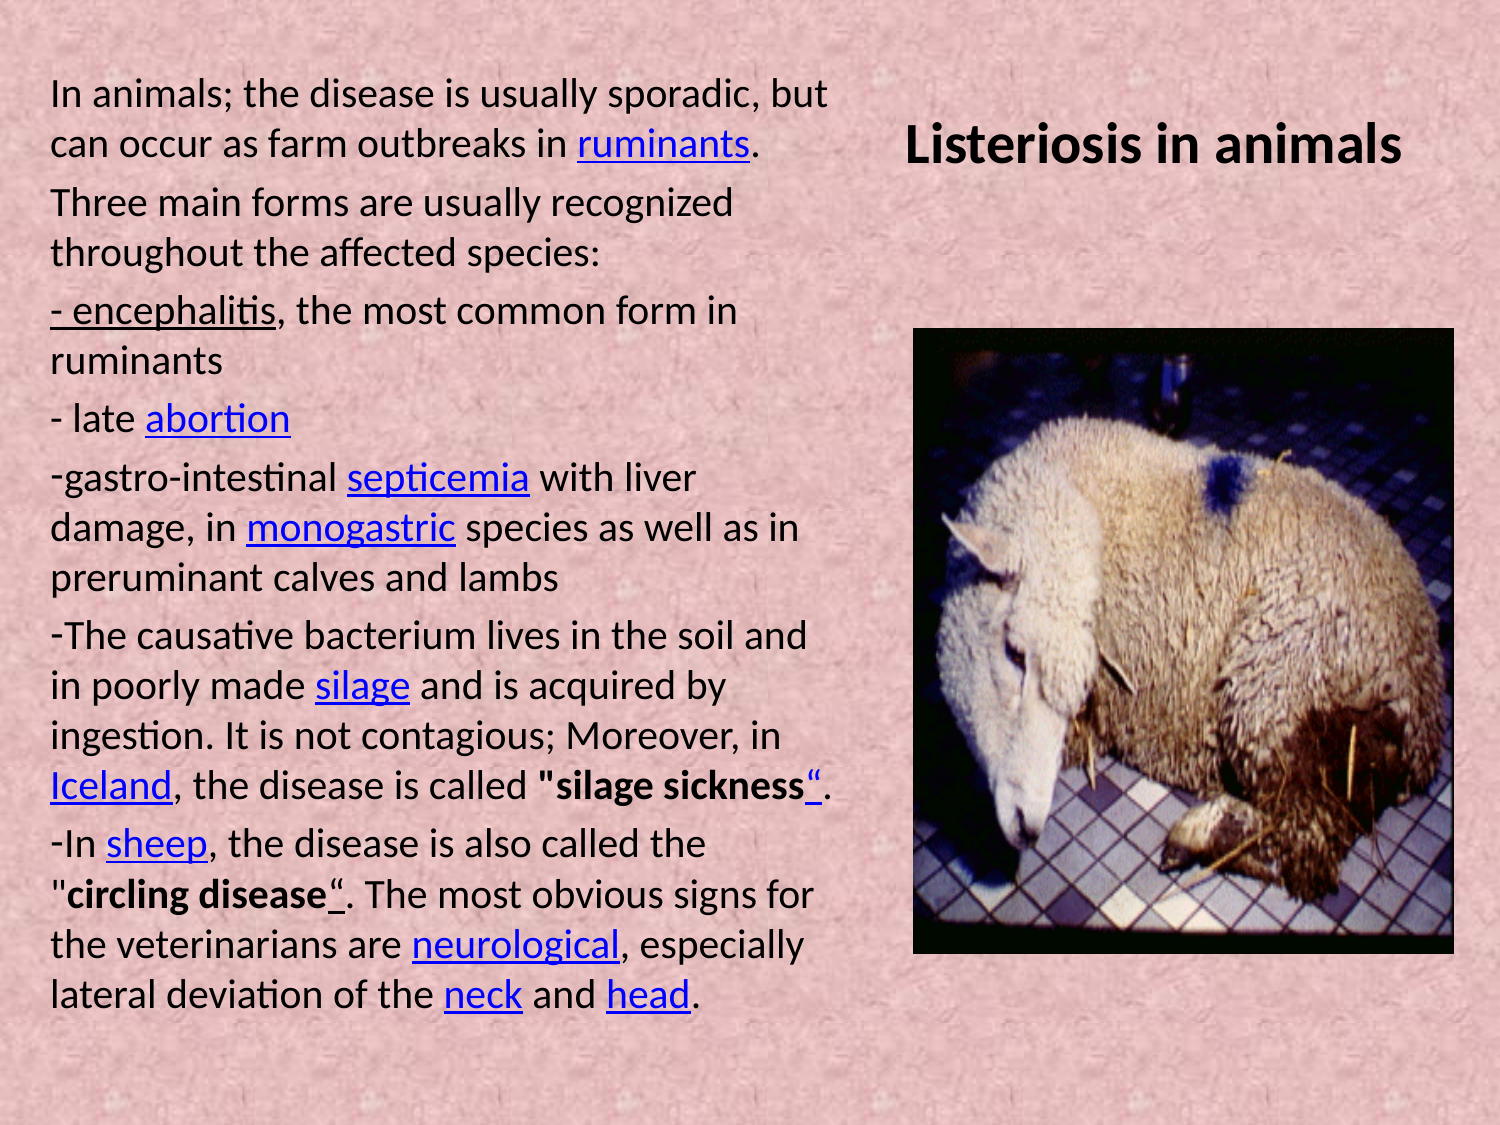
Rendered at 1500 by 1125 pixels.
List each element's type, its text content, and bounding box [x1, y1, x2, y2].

title Listeriosis in animals [890, 44, 1442, 236]
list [913, 327, 1454, 954]
picture [0, 0, 1500, 1125]
list In animals; the disease is usually sporadic, but can occur as farm outbreaks in ruminants. Three main forms are usually recognized throughout the affected species: - encephalitis, the most common form in ruminants - late abortion gastro-intestinal septicemia with liver damage, in monogastric species as well as in preruminant calves and lambs The causative bacterium lives in the soil and in poorly made silage and is acquired by ingestion. It is not contagious; Moreover, in Iceland, the disease is called "silage sickness“. In sheep, the disease is also called the "circling disease“. The most obvious signs for the veterinarians are neurological, especially lateral deviation of the neck and head. [35, 58, 856, 1079]
